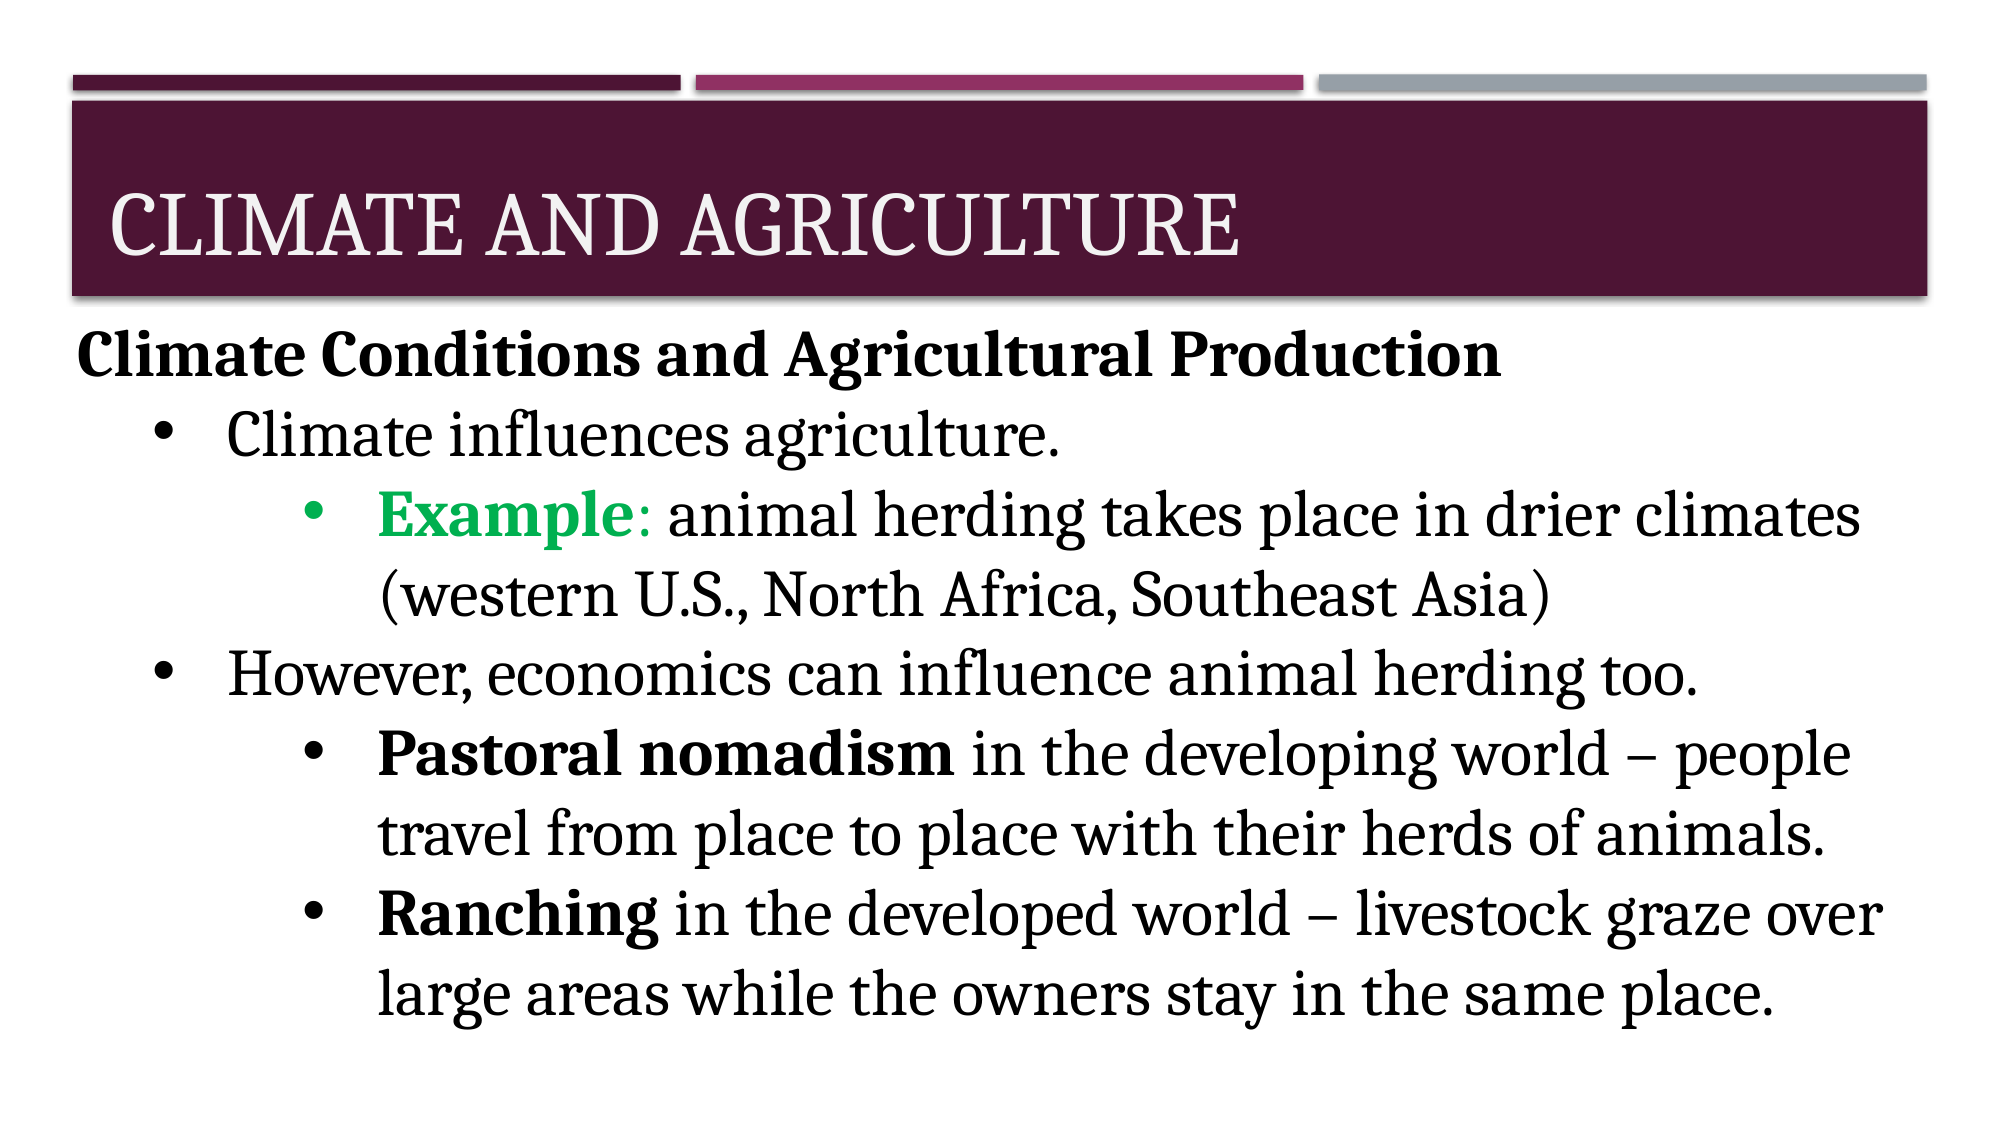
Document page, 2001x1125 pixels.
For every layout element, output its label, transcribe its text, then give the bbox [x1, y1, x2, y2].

title Climate and Agriculture [95, 115, 1905, 282]
text_box Climate Conditions and Agricultural Production Climate influences agriculture. Example: animal herding takes place in drier climates (western U.S., North Africa, Southeast Asia) However, economics can influence animal herding too. Pastoral nomadism in the developing world – people travel from place to place with their herds of animals. Ranching in the developed world – livestock graze over large areas while the owners stay in the same place. [62, 302, 1968, 1037]
